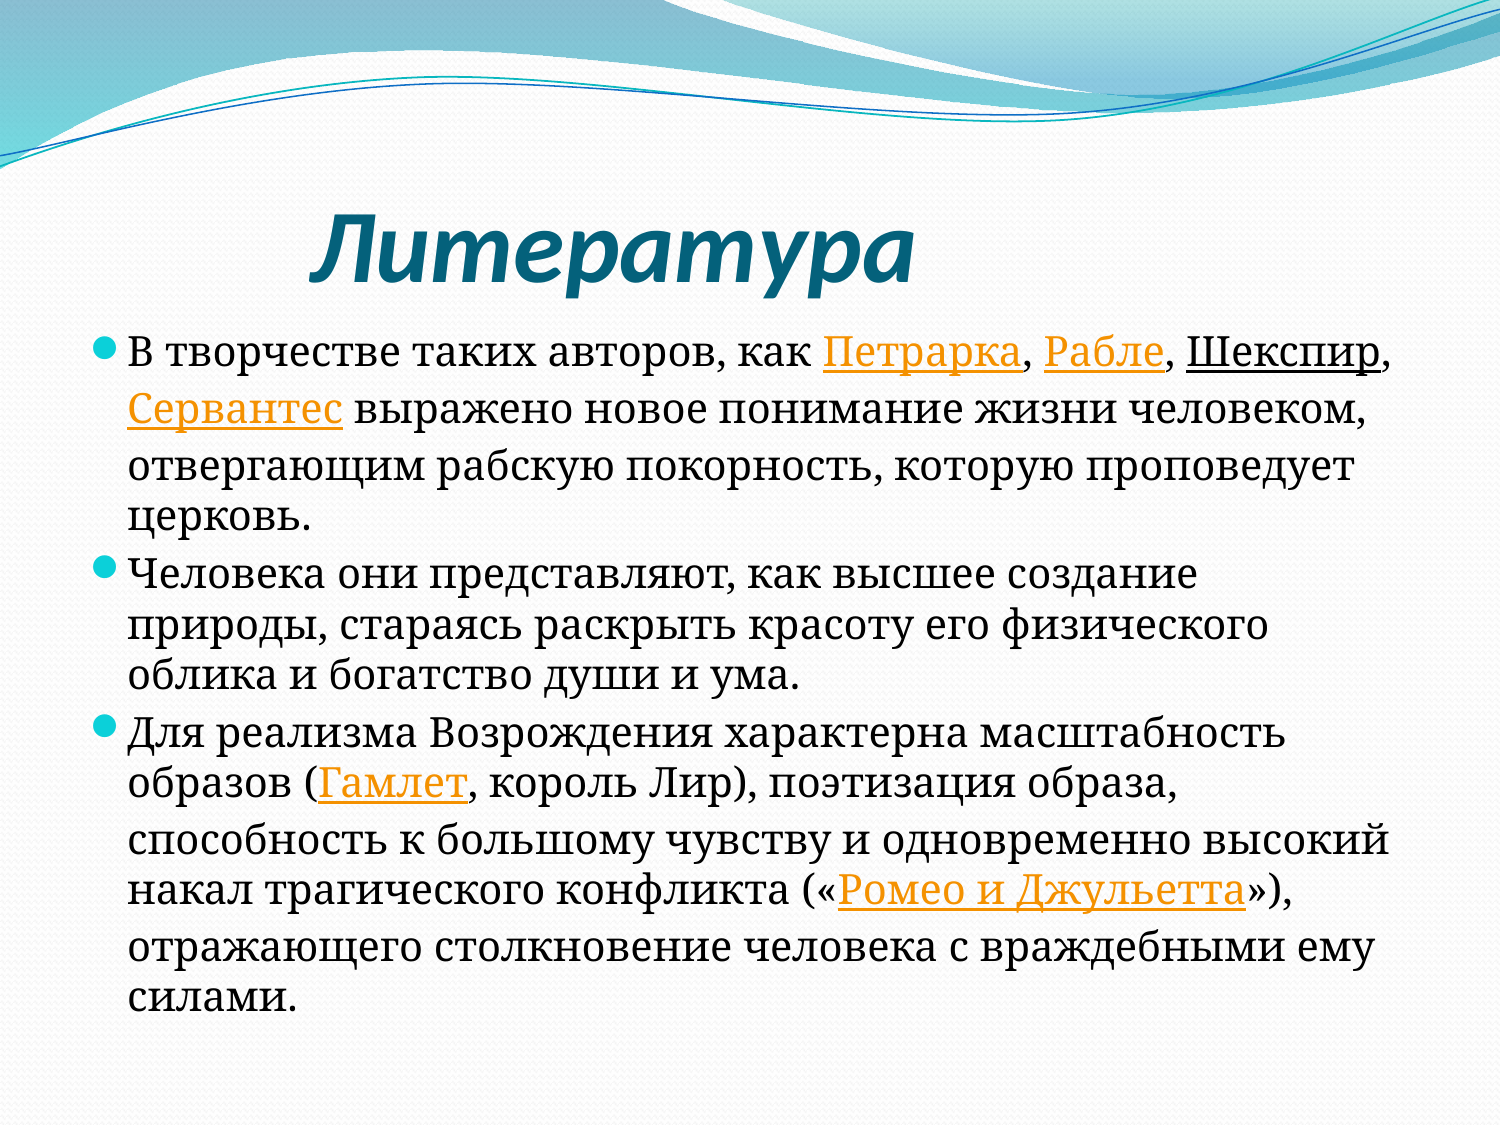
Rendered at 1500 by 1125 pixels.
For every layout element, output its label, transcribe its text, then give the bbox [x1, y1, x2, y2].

title Литература [75, 115, 1425, 303]
list В творчестве таких авторов, как Петрарка, Рабле, Шекспир, Сервантес выражено новое понимание жизни человеком, отвергающим рабскую покорность, которую проповедует церковь. Человека они представляют, как высшее создание природы, стараясь раскрыть красоту его физического облика и богатство души и ума. Для реализма Возрождения характерна масштабность образов (Гамлет, король Лир), поэтизация образа, способность к большому чувству и одновременно высокий накал трагического конфликта («Ромео и Джульетта»), отражающего столкновение человека с враждебными ему силами. [75, 317, 1425, 1038]
